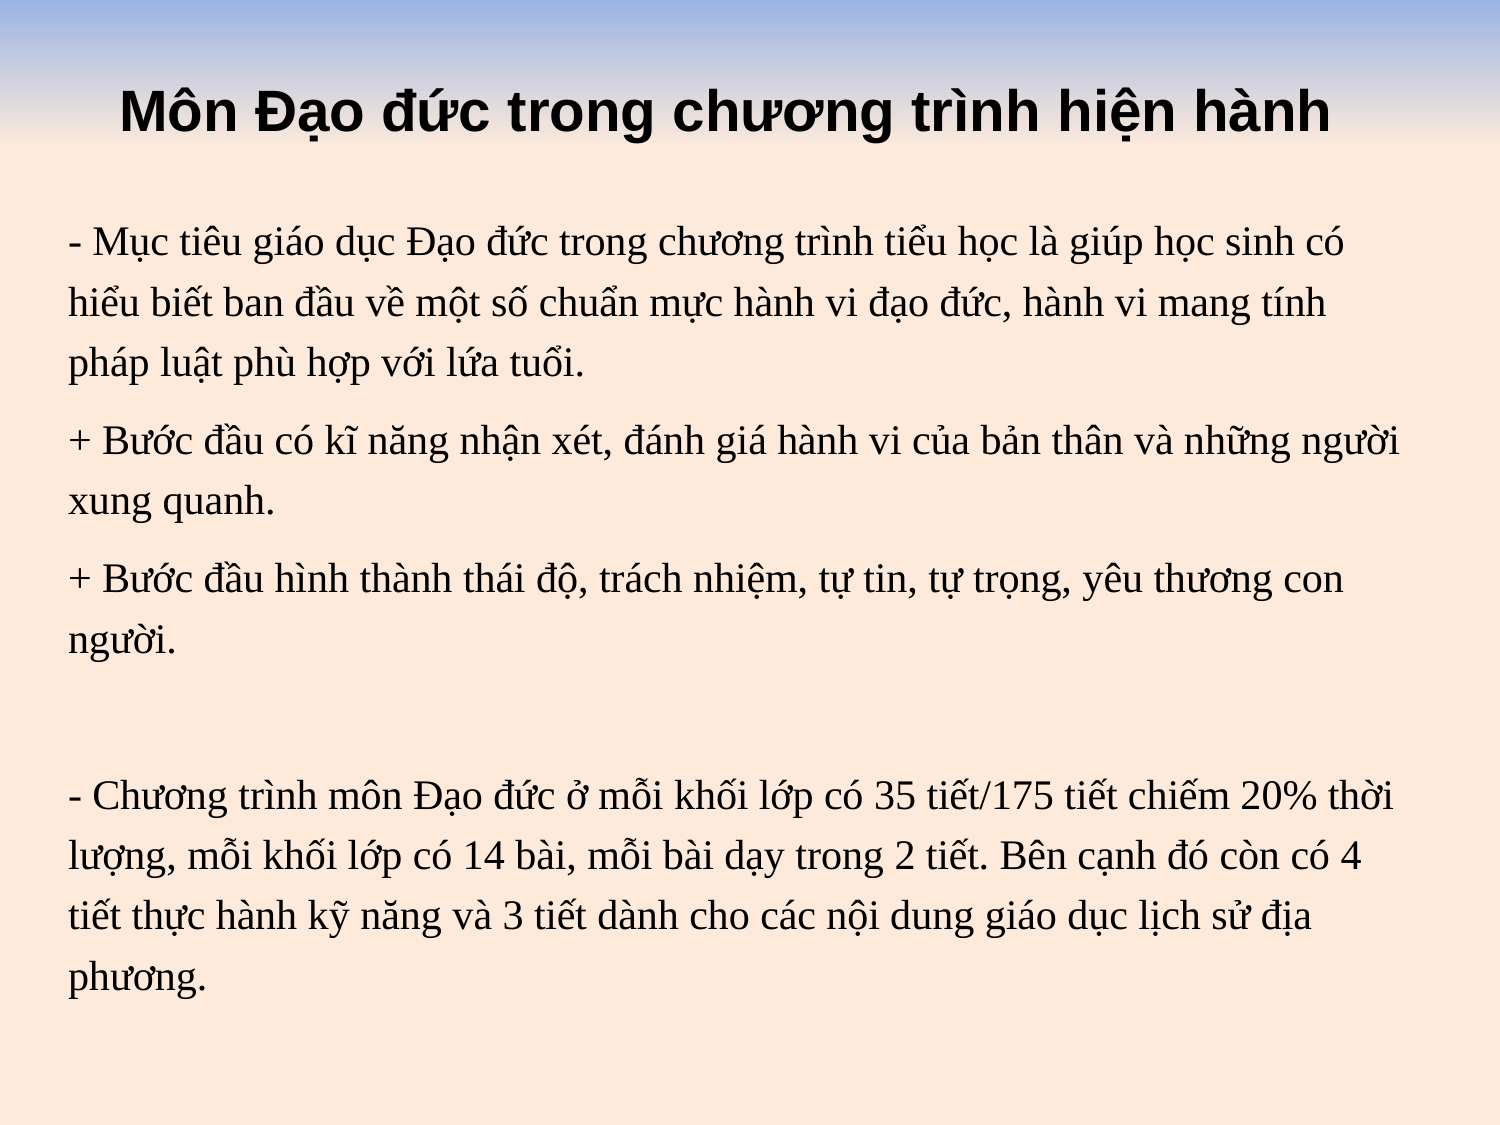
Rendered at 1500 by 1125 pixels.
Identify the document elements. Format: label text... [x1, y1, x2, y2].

title Môn Đạo đức trong chương trình hiện hành [88, 42, 1364, 173]
subtitle - Mục tiêu giáo dục Đạo đức trong chương trình tiểu học là giúp học sinh có hiểu biết ban đầu về một số chuẩn mực hành vi đạo đức, hành vi mang tính pháp luật phù hợp với lứa tuổi. + Bước đầu có kĩ năng nhận xét, đánh giá hành vi của bản thân và những người xung quanh. + Bước đầu hình thành thái độ, trách nhiệm, tự tin, tự trọng, yêu thương con người. - Chương trình môn Đạo đức ở mỗi khối lớp có 35 tiết/175 tiết chiếm 20% thời lượng, mỗi khối lớp có 14 bài, mỗi bài dạy trong 2 tiết. Bên cạnh đó còn có 4 tiết thực hành kỹ năng và 3 tiết dành cho các nội dung giáo dục lịch sử địa phương. [53, 196, 1424, 1012]
